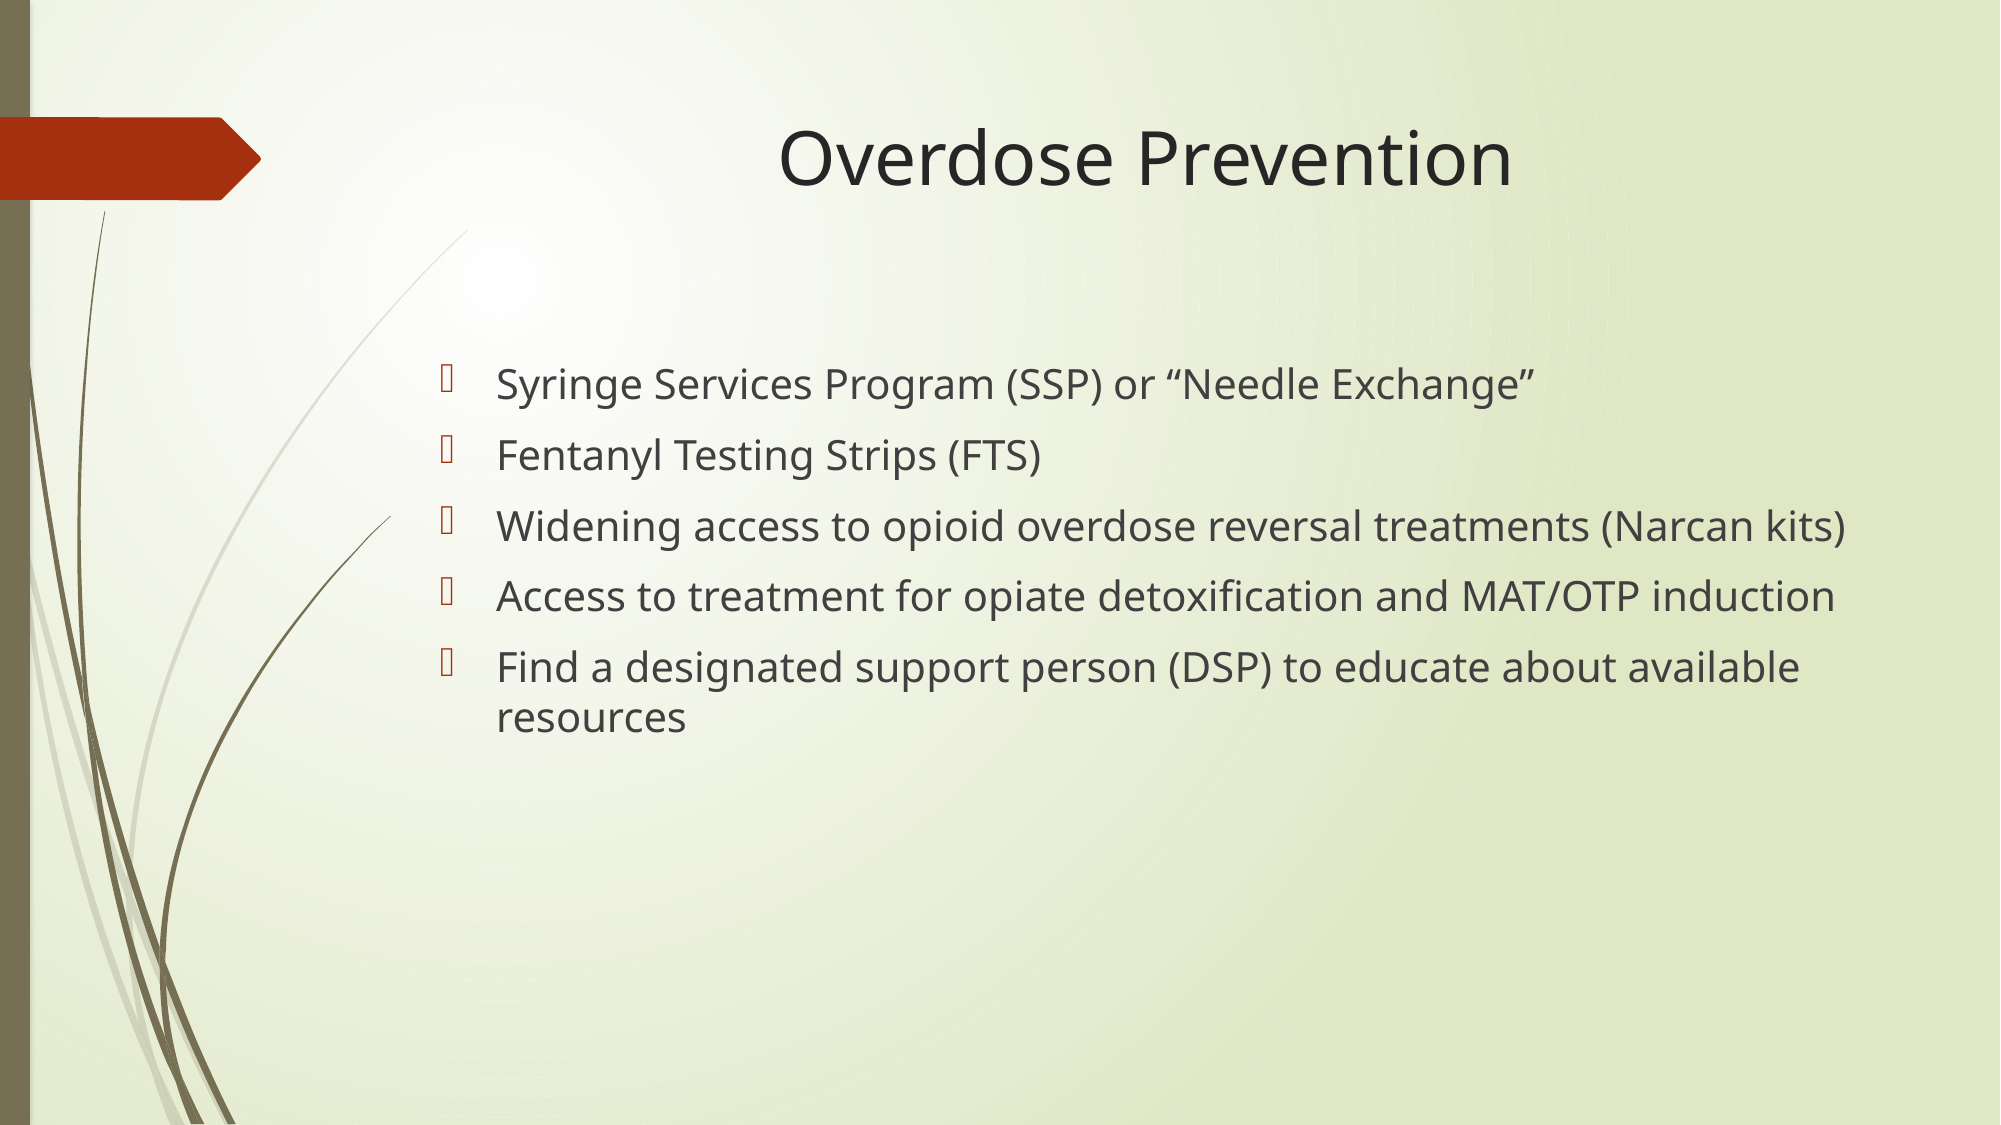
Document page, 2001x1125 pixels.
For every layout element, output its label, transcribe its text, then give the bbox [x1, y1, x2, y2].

list Syringe Services Program (SSP) or “Needle Exchange” Fentanyl Testing Strips (FTS) Widening access to opioid overdose reversal treatments (Narcan kits) Access to treatment for opiate detoxification and MAT/OTP induction Find a designated support person (DSP) to educate about available resources [424, 350, 1888, 970]
title Overdose Prevention [425, 102, 1888, 313]
